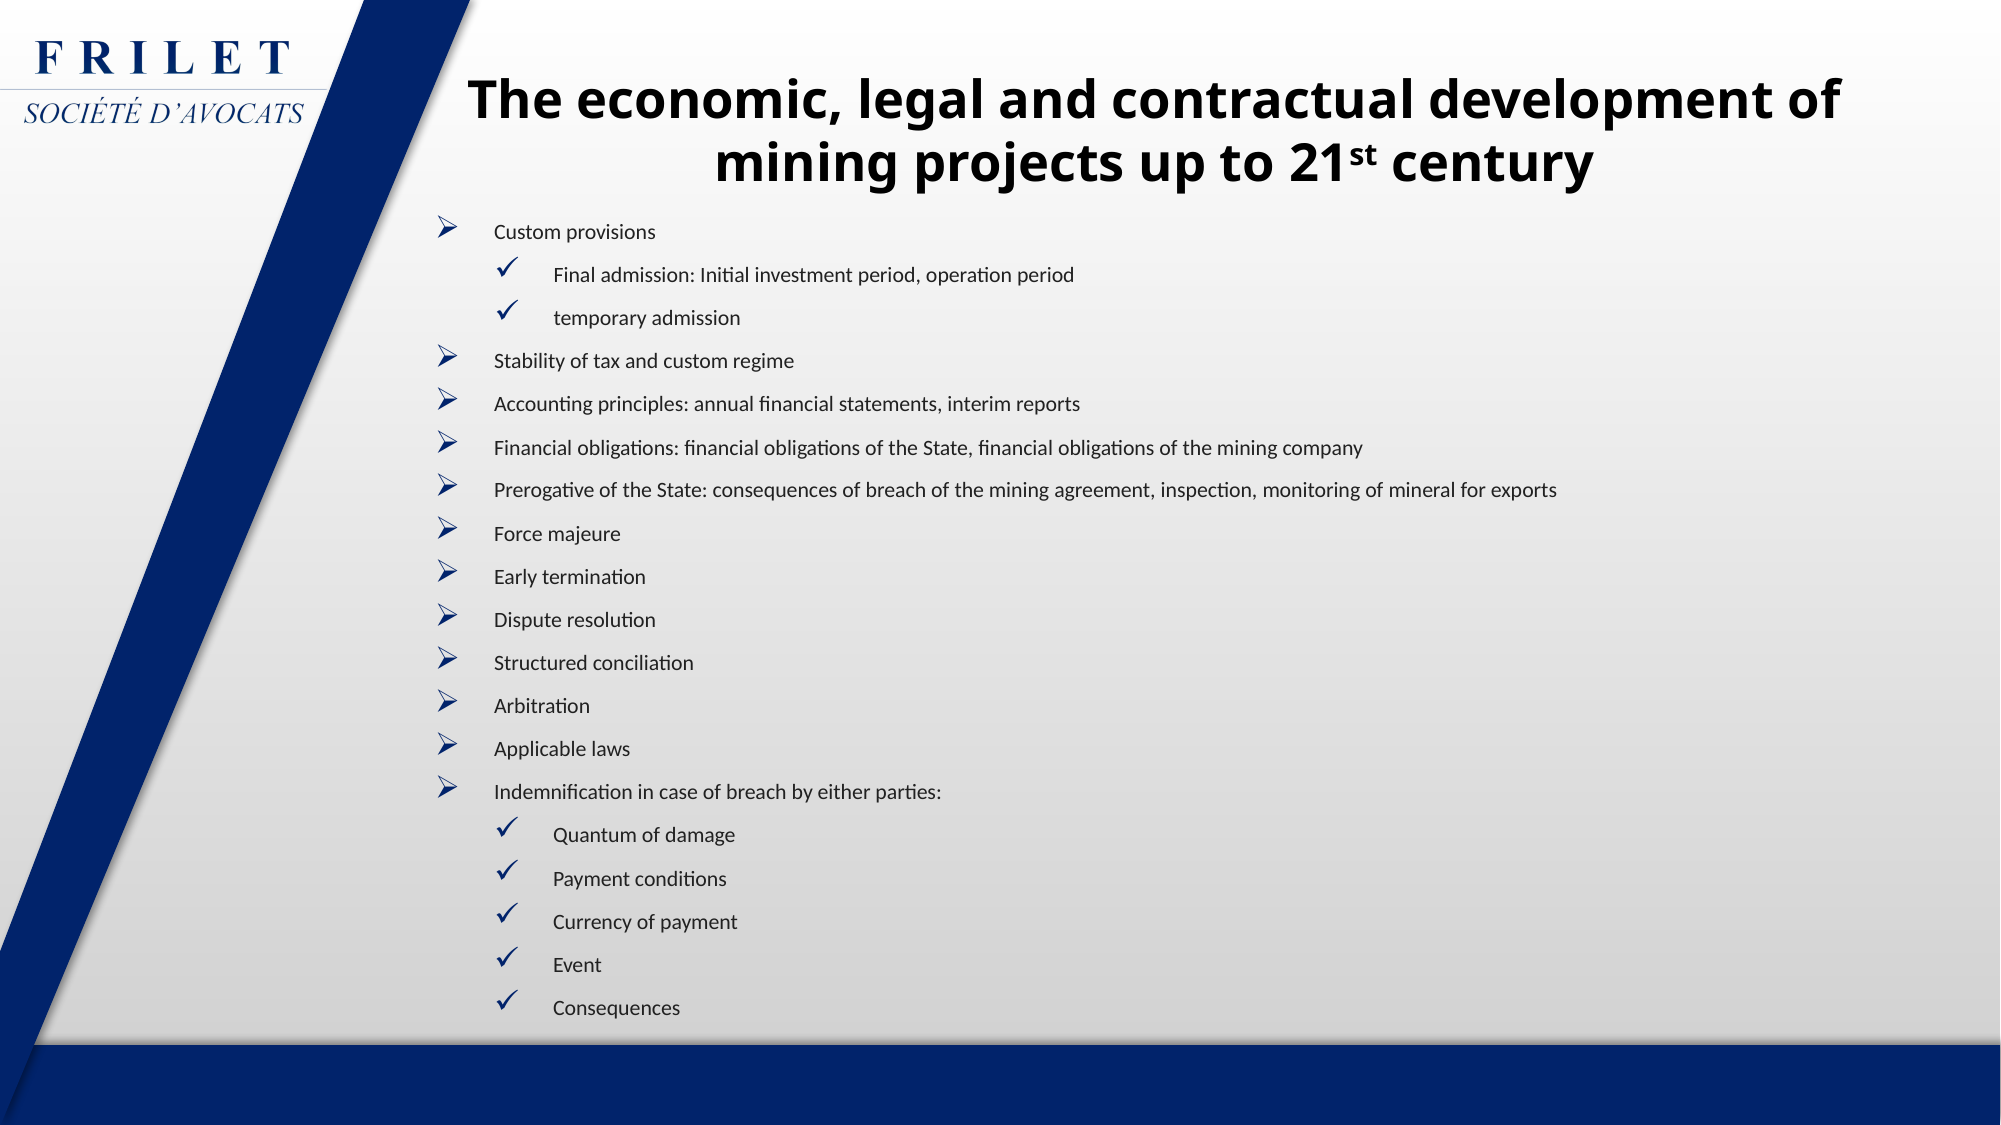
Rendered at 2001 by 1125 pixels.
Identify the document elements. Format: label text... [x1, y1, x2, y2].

list Custom provisions Final admission: Initial investment period, operation period temporary admission Stability of tax and custom regime Accounting principles: annual financial statements, interim reports Financial obligations: financial obligations of the State, financial obligations of the mining company Prerogative of the State: consequences of breach of the mining agreement, inspection, monitoring of mineral for exports Force majeure Early termination Dispute resolution Structured conciliation Arbitration Applicable laws Indemnification in case of breach by either parties: Quantum of damage Payment conditions Currency of payment Event Consequences [420, 210, 1885, 994]
title The economic, legal and contractual development of mining projects up to 21st century [421, 57, 1887, 200]
picture [0, 0, 348, 181]
